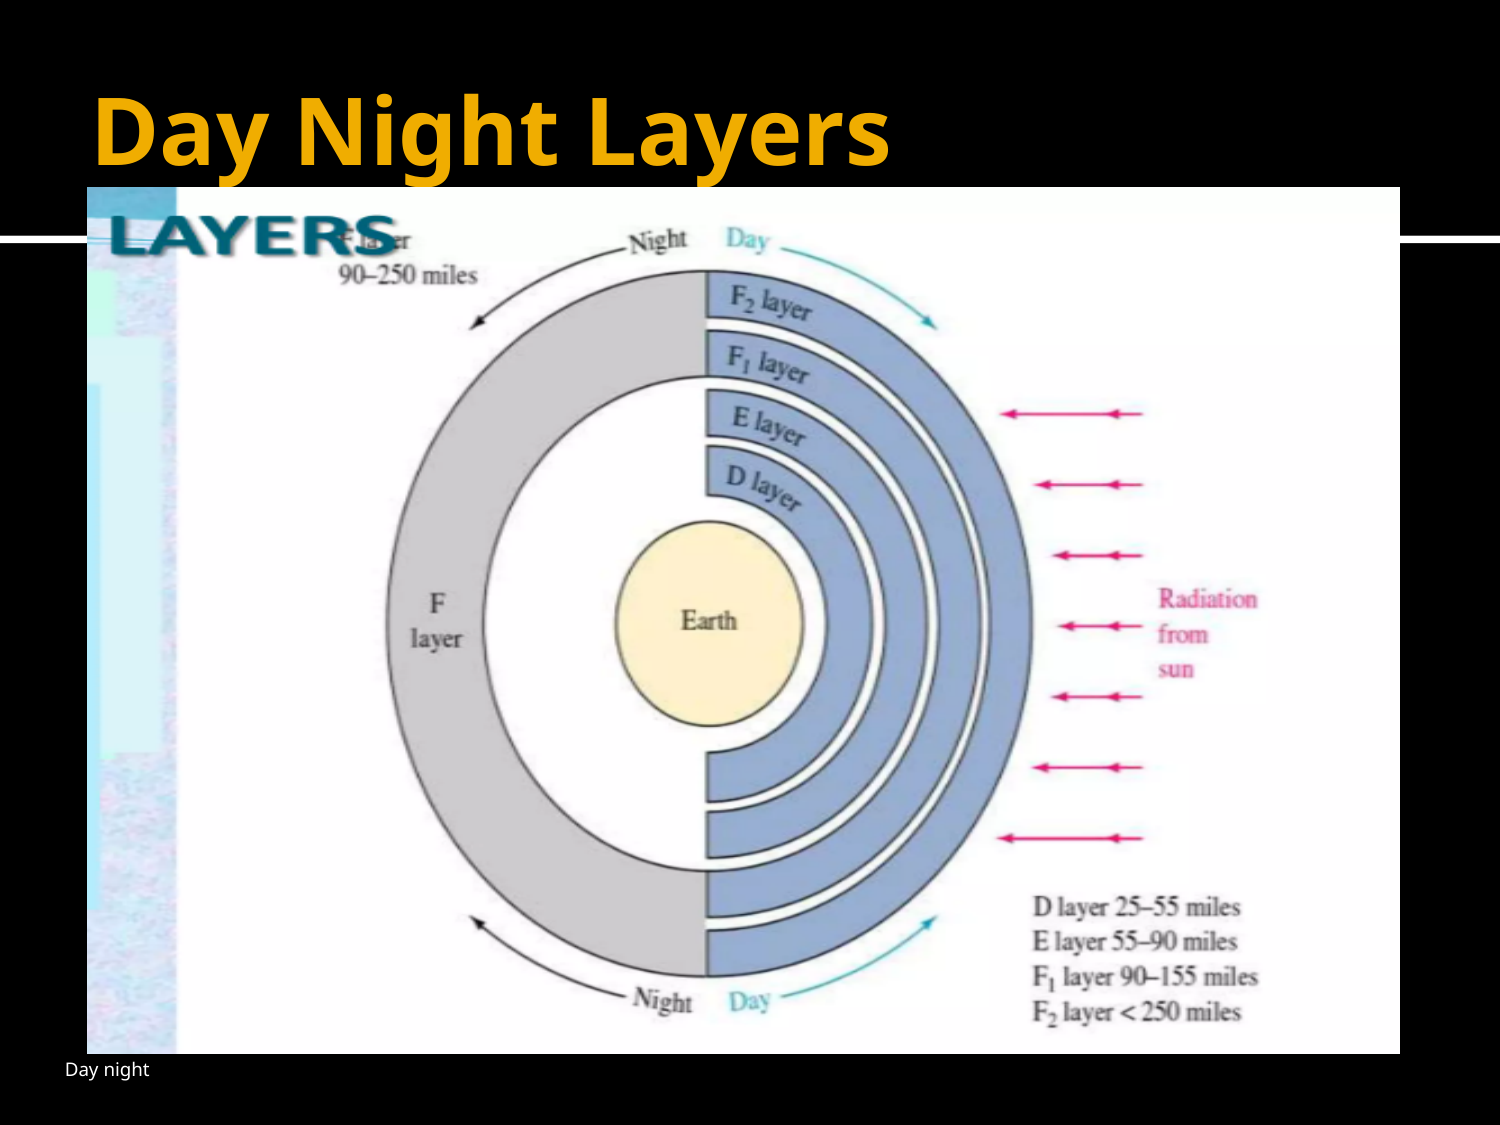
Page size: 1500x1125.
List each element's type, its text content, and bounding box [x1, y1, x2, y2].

text_box Day night [50, 1050, 250, 1088]
title Day Night Layers [75, 25, 1425, 231]
picture [87, 187, 1400, 1054]
